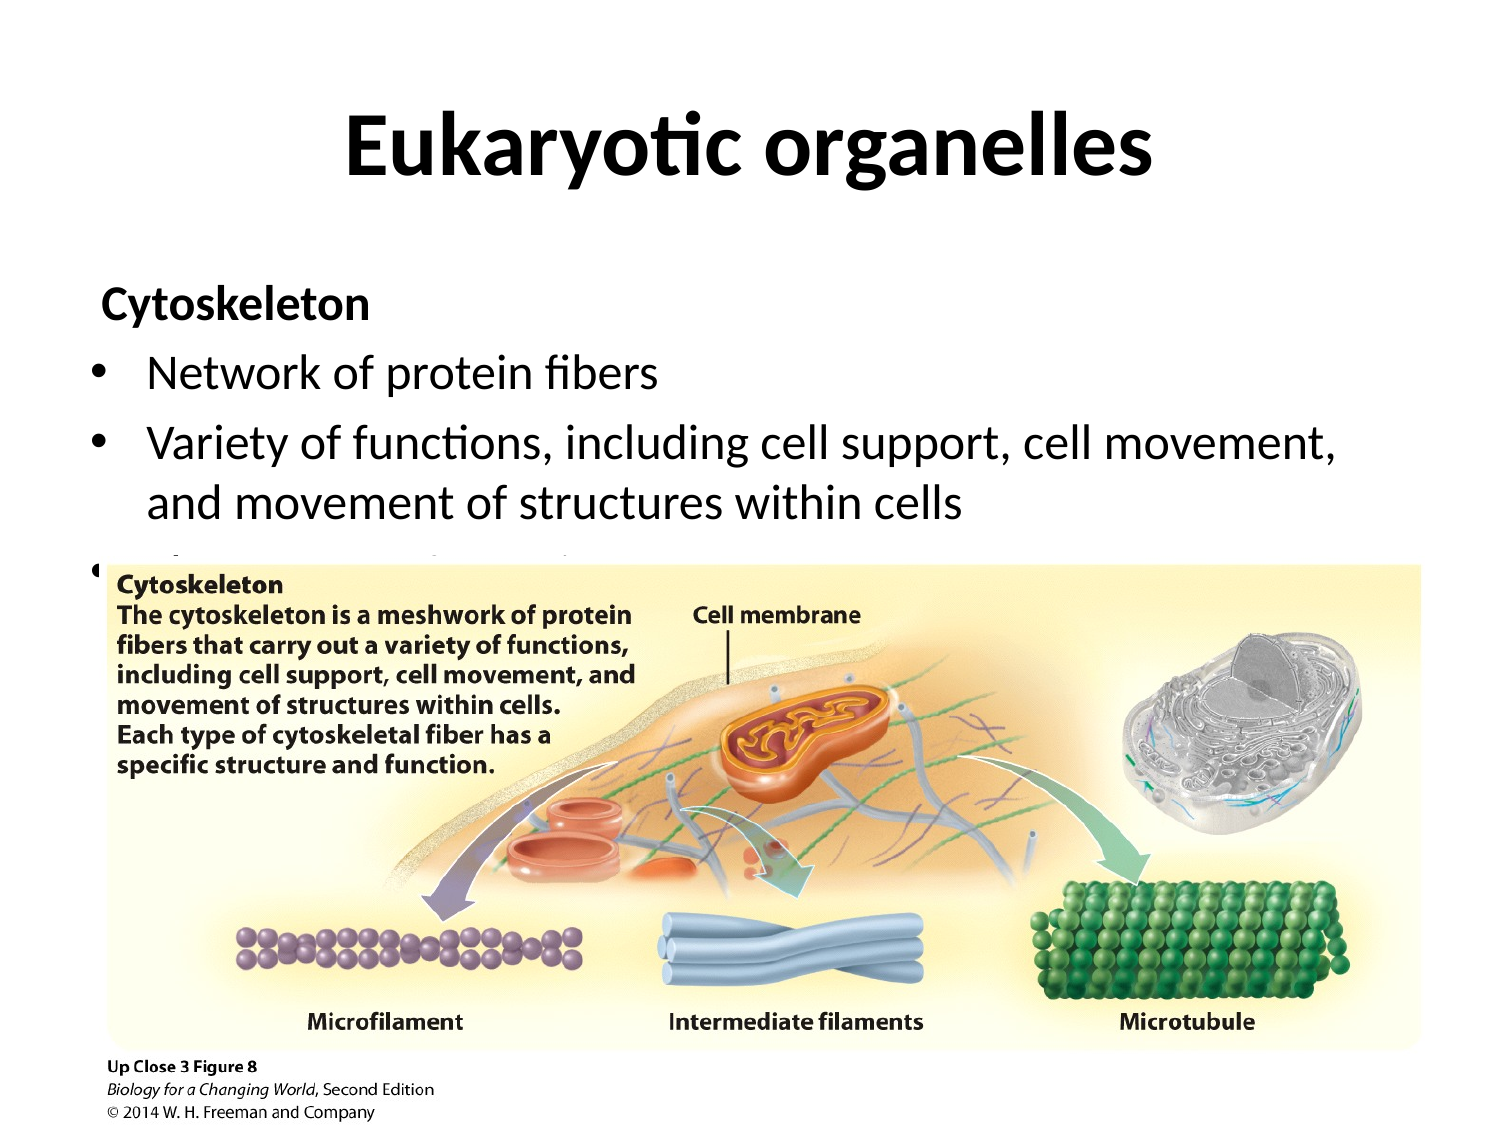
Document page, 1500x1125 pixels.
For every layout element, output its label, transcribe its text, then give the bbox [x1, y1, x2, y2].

picture [99, 555, 1426, 1125]
list Cytoskeleton Network of protein fibers Variety of functions, including cell support, cell movement, and movement of structures within cells Three types of proteins [75, 262, 1425, 638]
title Eukaryotic organelles [75, 45, 1425, 233]
